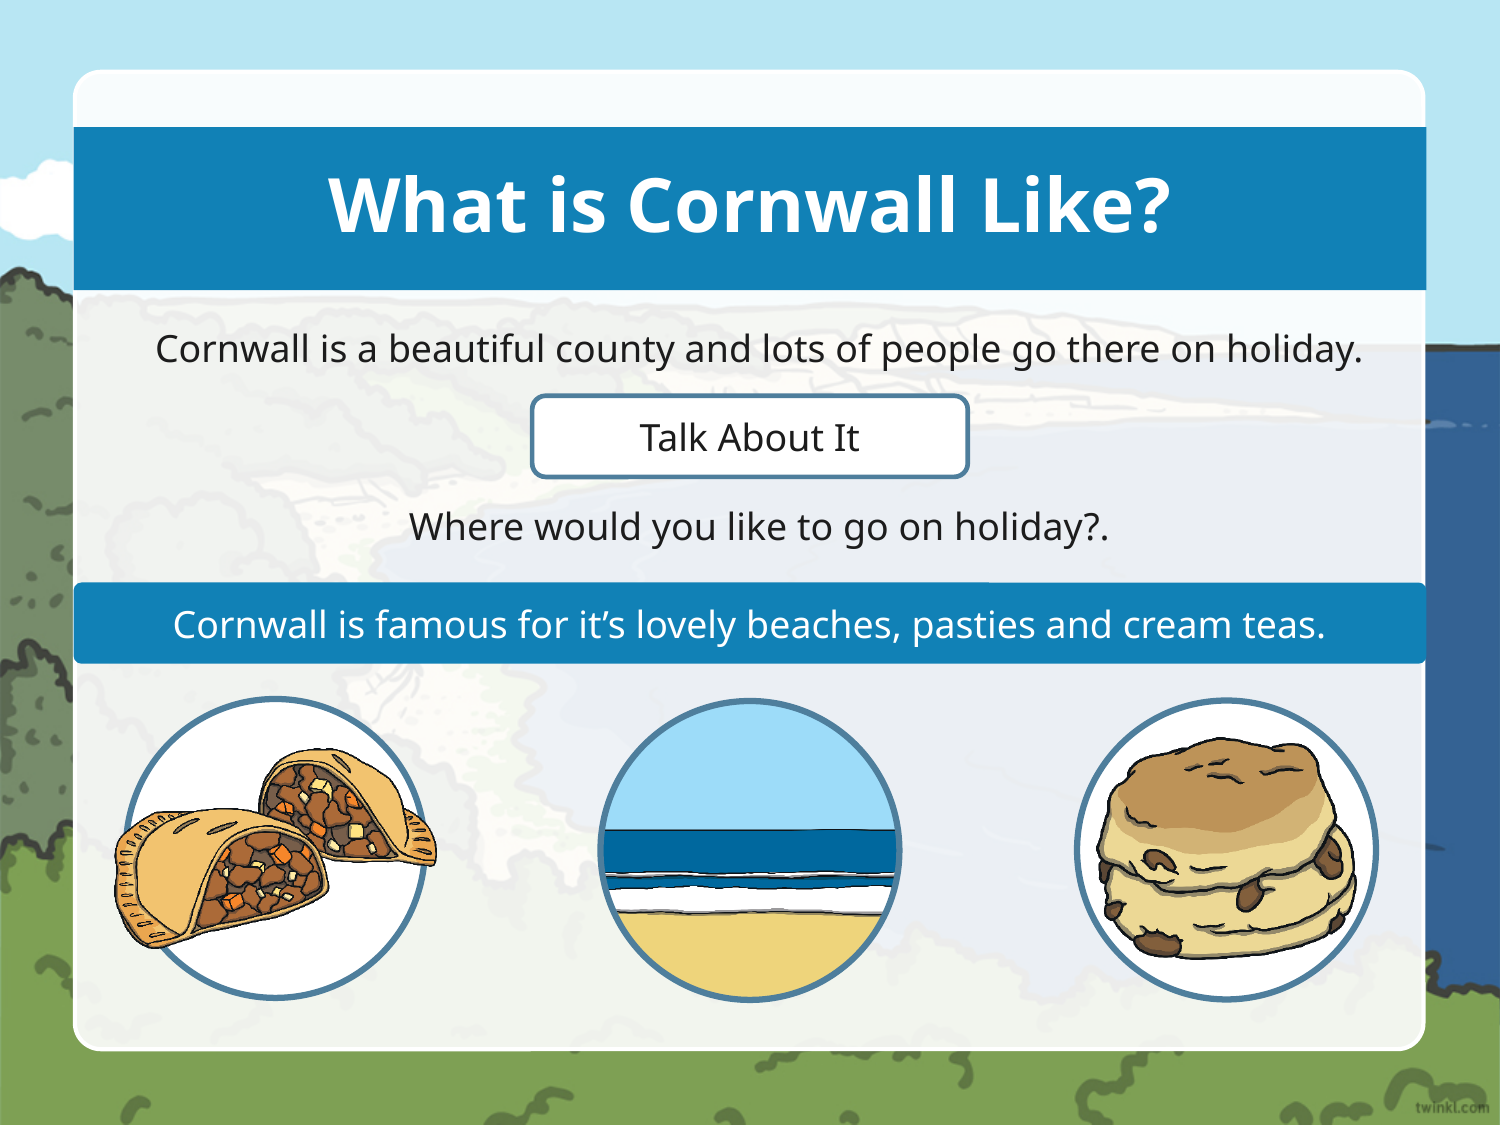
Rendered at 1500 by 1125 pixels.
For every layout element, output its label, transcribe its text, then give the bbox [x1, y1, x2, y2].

text_box Talk About It [531, 394, 969, 478]
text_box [114, 698, 437, 998]
text_box [1127, 699, 1326, 737]
title What is Cornwall Like? [71, 125, 1429, 292]
text_box Where would you like to go on holiday?. [125, 484, 1377, 567]
text_box [1076, 775, 1096, 925]
text_box Cornwall is a beautiful county and lots of people go there on holiday. [125, 306, 1377, 388]
text_box Cornwall is famous for it’s lovely beaches, pasties and cream teas. [73, 582, 1427, 664]
picture [0, 0, 1500, 1125]
text_box [1123, 960, 1330, 1001]
text_box [1357, 774, 1378, 926]
